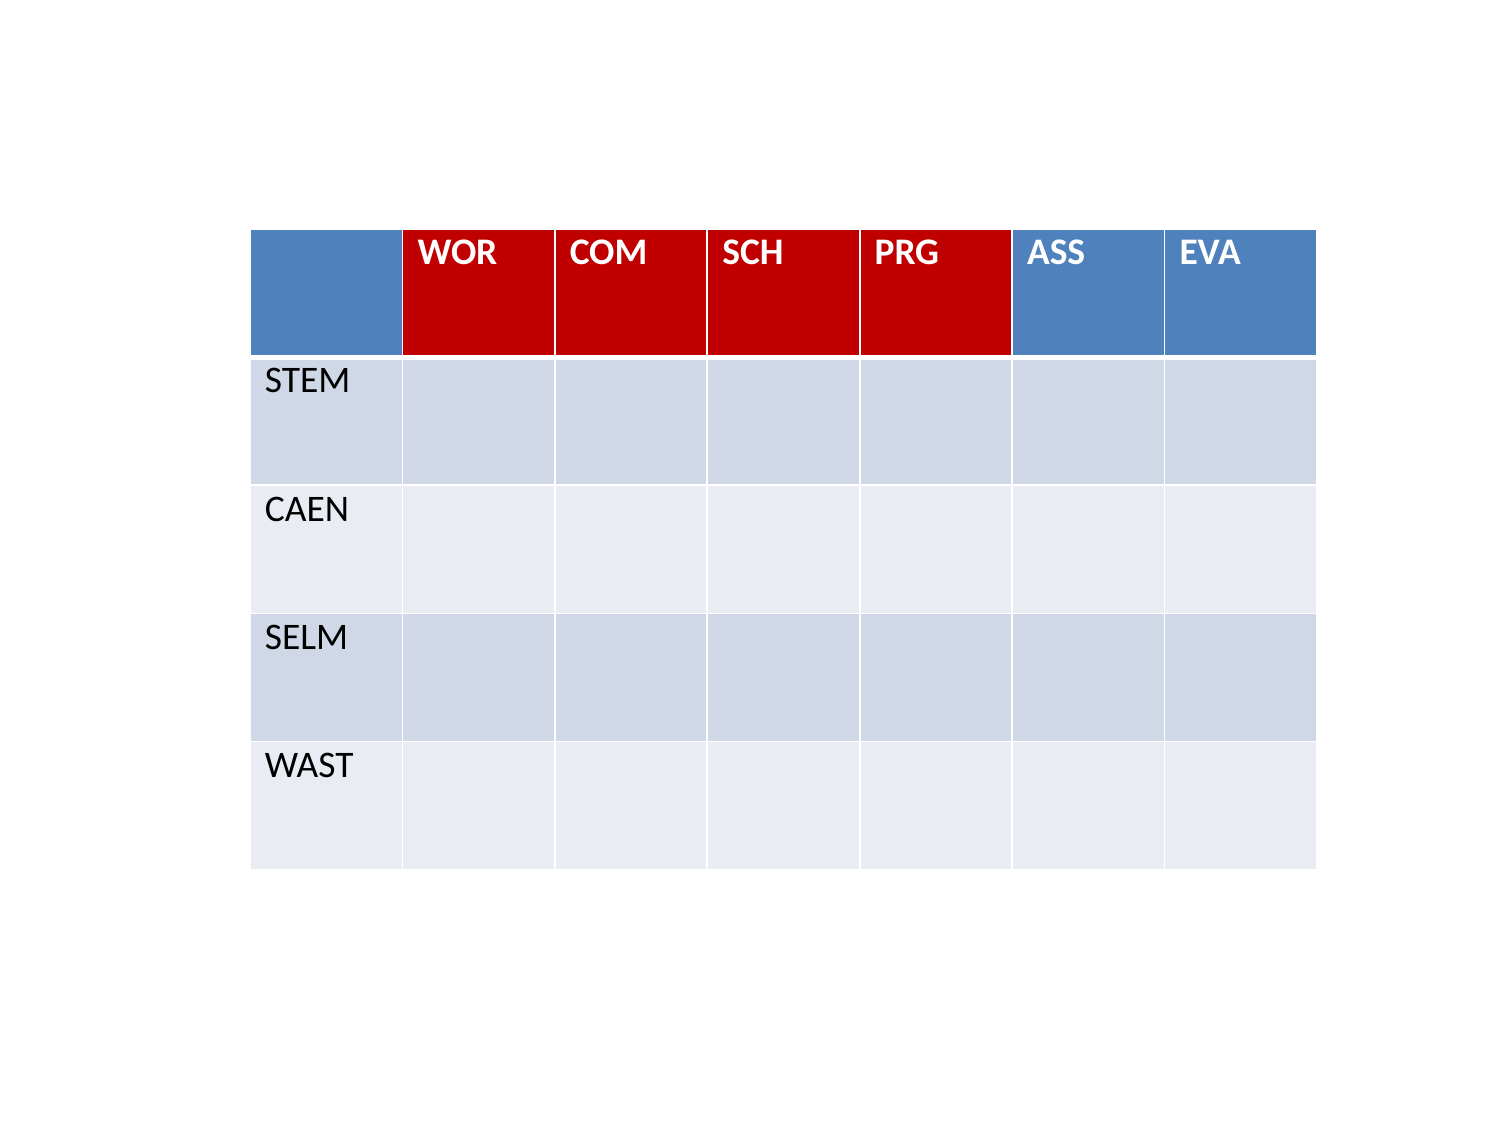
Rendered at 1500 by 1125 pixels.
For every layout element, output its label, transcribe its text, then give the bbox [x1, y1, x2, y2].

table_header PRG [861, 230, 1011, 355]
table_cell [861, 360, 1011, 484]
table_cell [708, 614, 859, 741]
table_cell [1165, 614, 1316, 741]
table_cell [556, 486, 706, 613]
table_cell [1013, 360, 1164, 484]
table_header [251, 230, 402, 355]
table_cell [403, 360, 554, 484]
table_cell [861, 486, 1011, 613]
table_header ASS [1013, 230, 1164, 355]
table_header COM [556, 230, 706, 355]
table_cell [861, 614, 1011, 741]
table_cell [556, 614, 706, 741]
table_cell [403, 742, 554, 869]
table_cell [708, 742, 859, 869]
table_cell [403, 486, 554, 613]
table_cell [1013, 742, 1164, 869]
table_cell [708, 360, 859, 484]
table_cell [1165, 742, 1316, 869]
table_cell STEM [251, 360, 402, 484]
table_cell [1165, 486, 1316, 613]
table_cell CAEN [251, 486, 402, 613]
table_header EVA [1165, 230, 1316, 355]
table_cell [1013, 486, 1164, 613]
table_cell [861, 742, 1011, 869]
table_cell [1013, 614, 1164, 741]
table_header WOR [403, 230, 554, 355]
table_cell SELM [251, 614, 402, 741]
table_cell [1165, 360, 1316, 484]
table_cell [556, 742, 706, 869]
table_cell [556, 360, 706, 484]
table_cell [708, 486, 859, 613]
table_cell [403, 614, 554, 741]
table_header SCH [708, 230, 859, 355]
table_cell WAST [251, 742, 402, 869]
